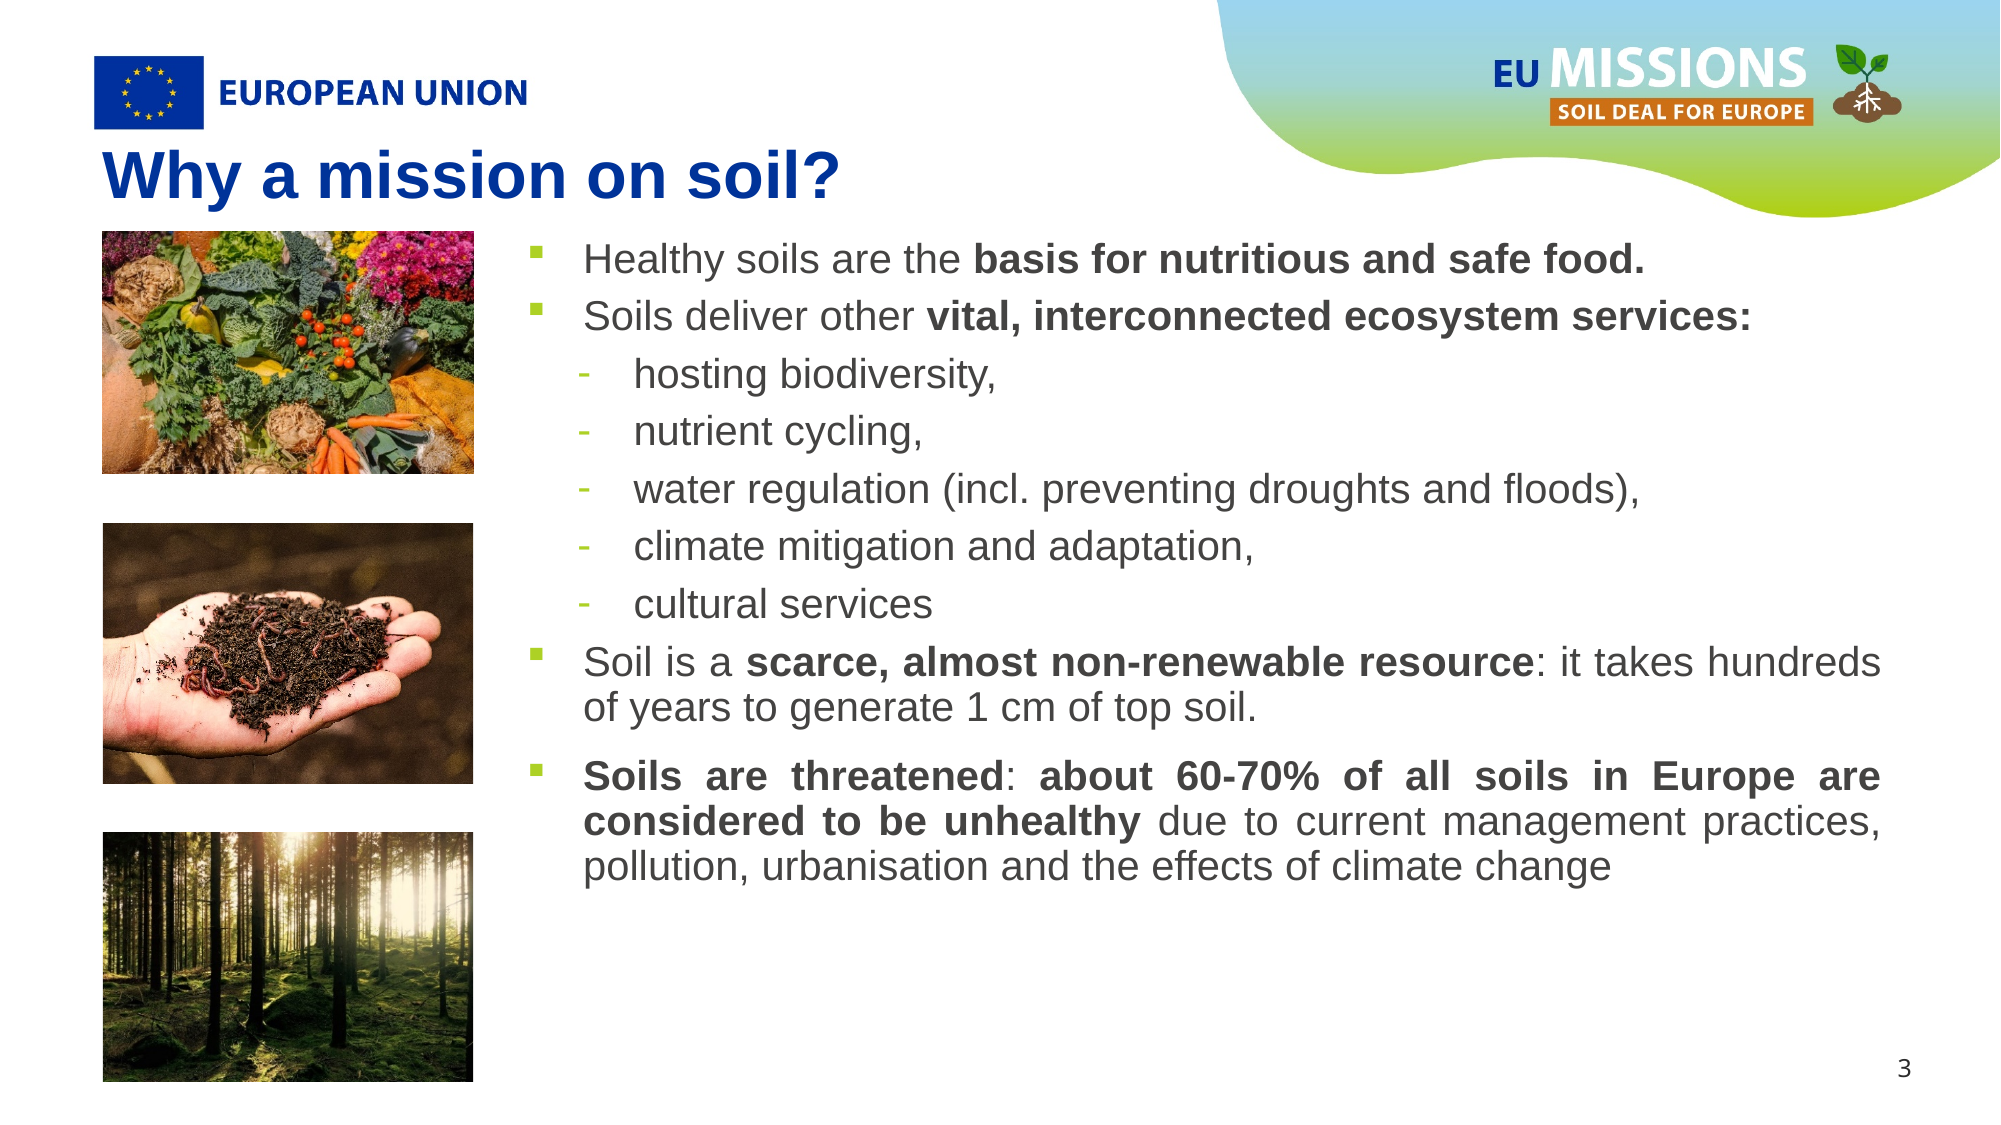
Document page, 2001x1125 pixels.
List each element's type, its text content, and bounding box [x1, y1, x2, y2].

text_box [102, 523, 474, 784]
list Healthy soils are the basis for nutritious and safe food. Soils deliver other vital, interconnected ecosystem services: hosting biodiversity, nutrient cycling, water regulation (incl. preventing droughts and floods), climate mitigation and adaptation, cultural services Soil is a scarce, almost non-renewable resource: it takes hundreds of years to generate 1 cm of top soil. Soils are threatened: about 60-70% of all soils in Europe are considered to be unhealthy due to current management practices, pollution, urbanisation and the effects of climate change [512, 229, 1897, 1106]
picture [0, 0, 2000, 1125]
text_box Why a mission on soil? [87, 133, 1870, 278]
